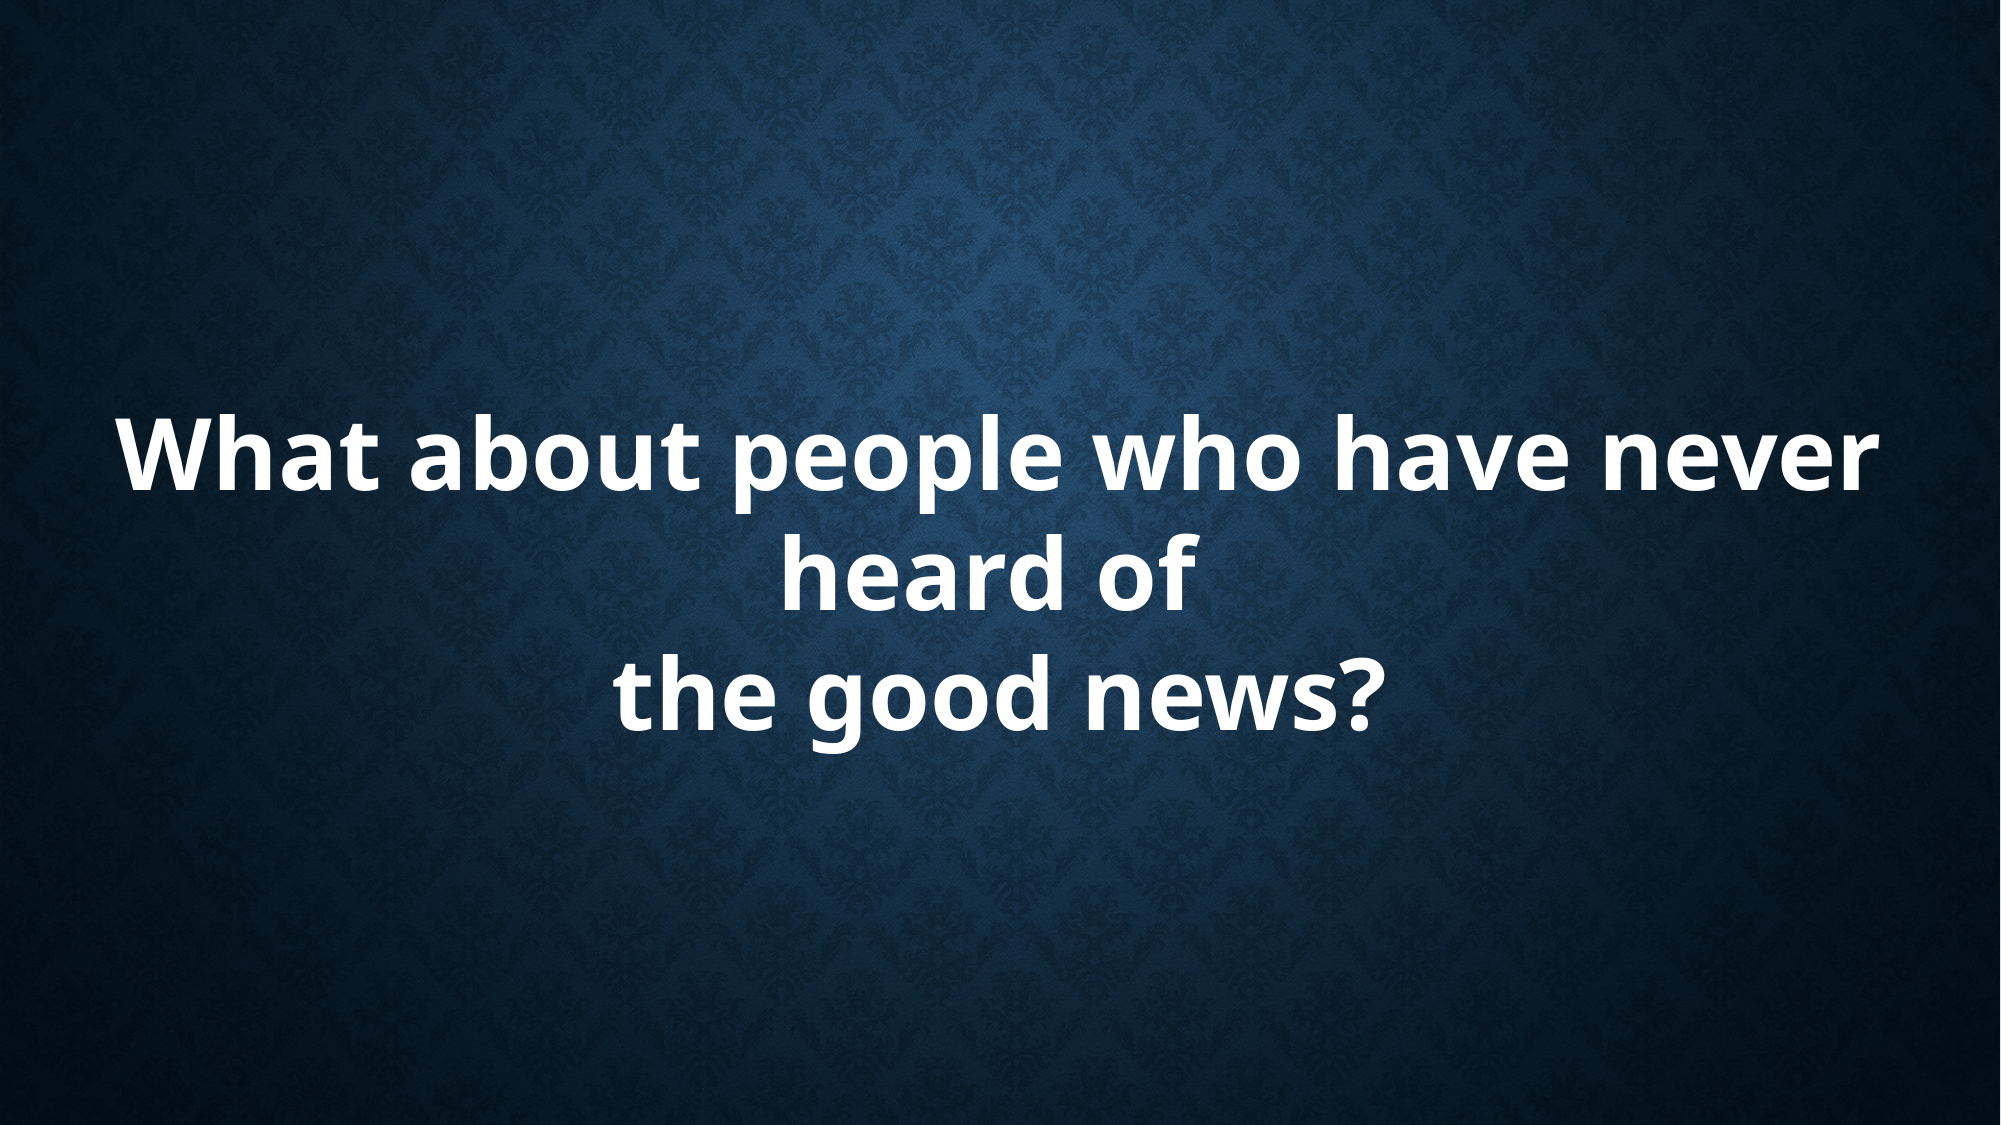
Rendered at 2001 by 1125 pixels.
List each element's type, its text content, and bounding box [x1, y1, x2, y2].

text_box What about people who have never heard of the good news? [0, 383, 2000, 978]
